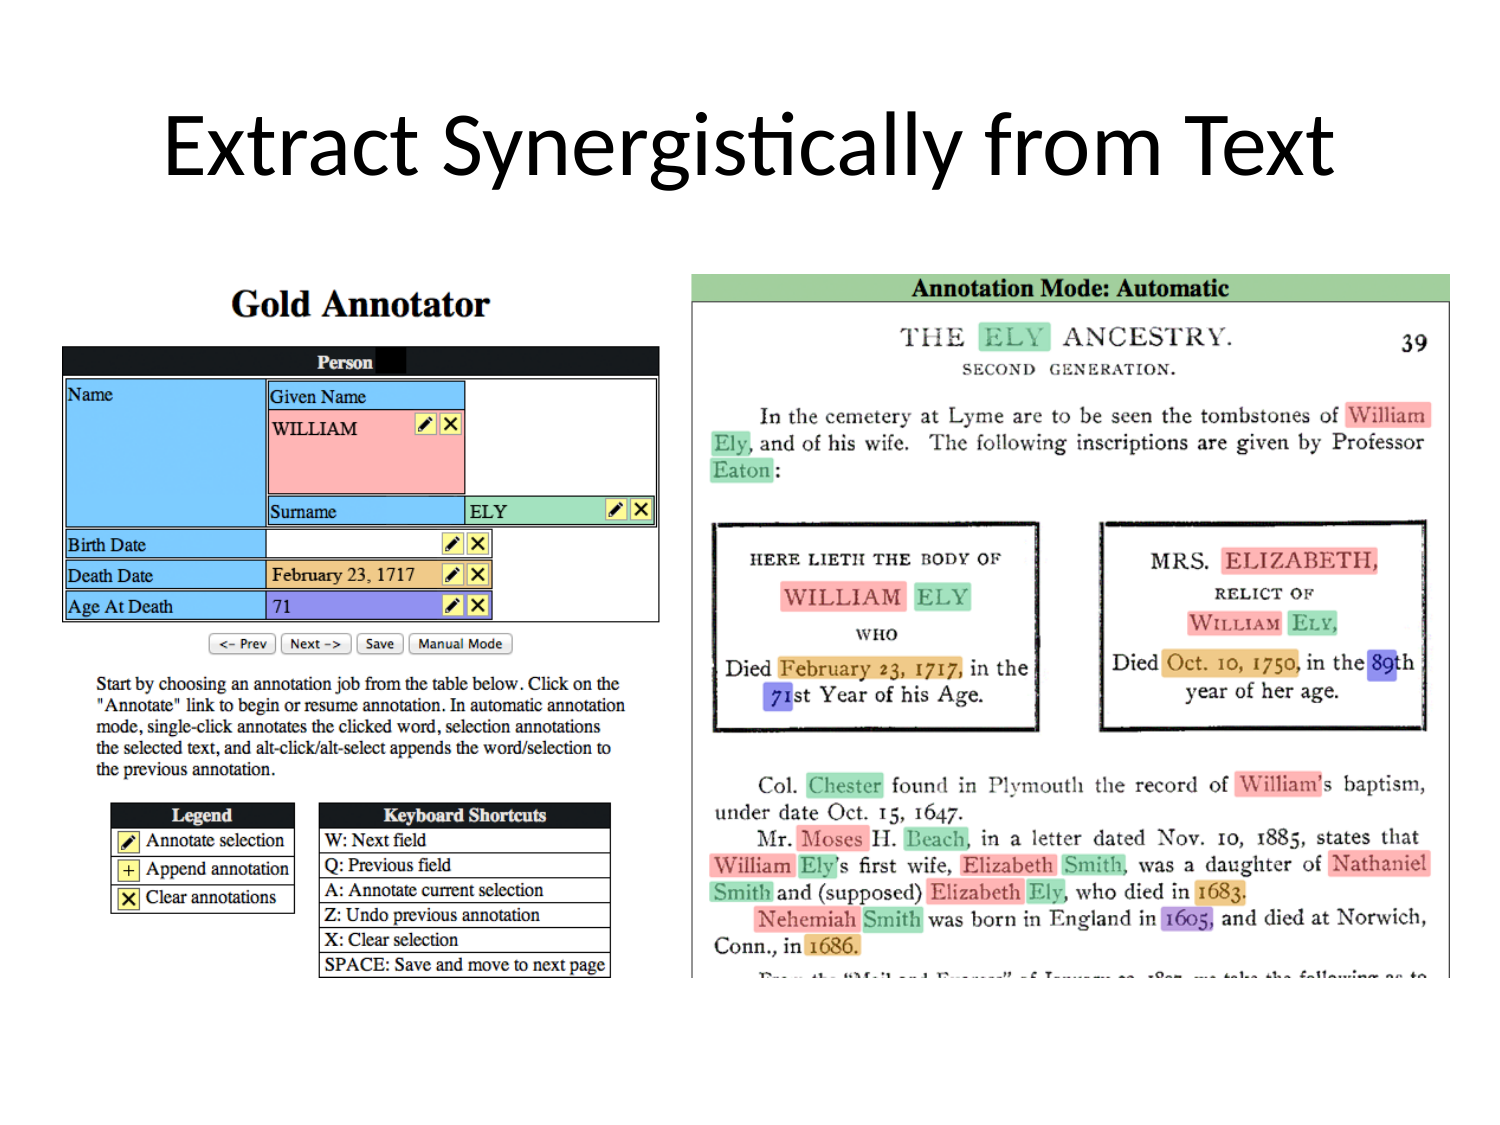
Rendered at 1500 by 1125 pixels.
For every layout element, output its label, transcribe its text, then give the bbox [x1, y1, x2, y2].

title Extract Synergistically from Text [75, 45, 1425, 233]
picture [62, 274, 1451, 978]
